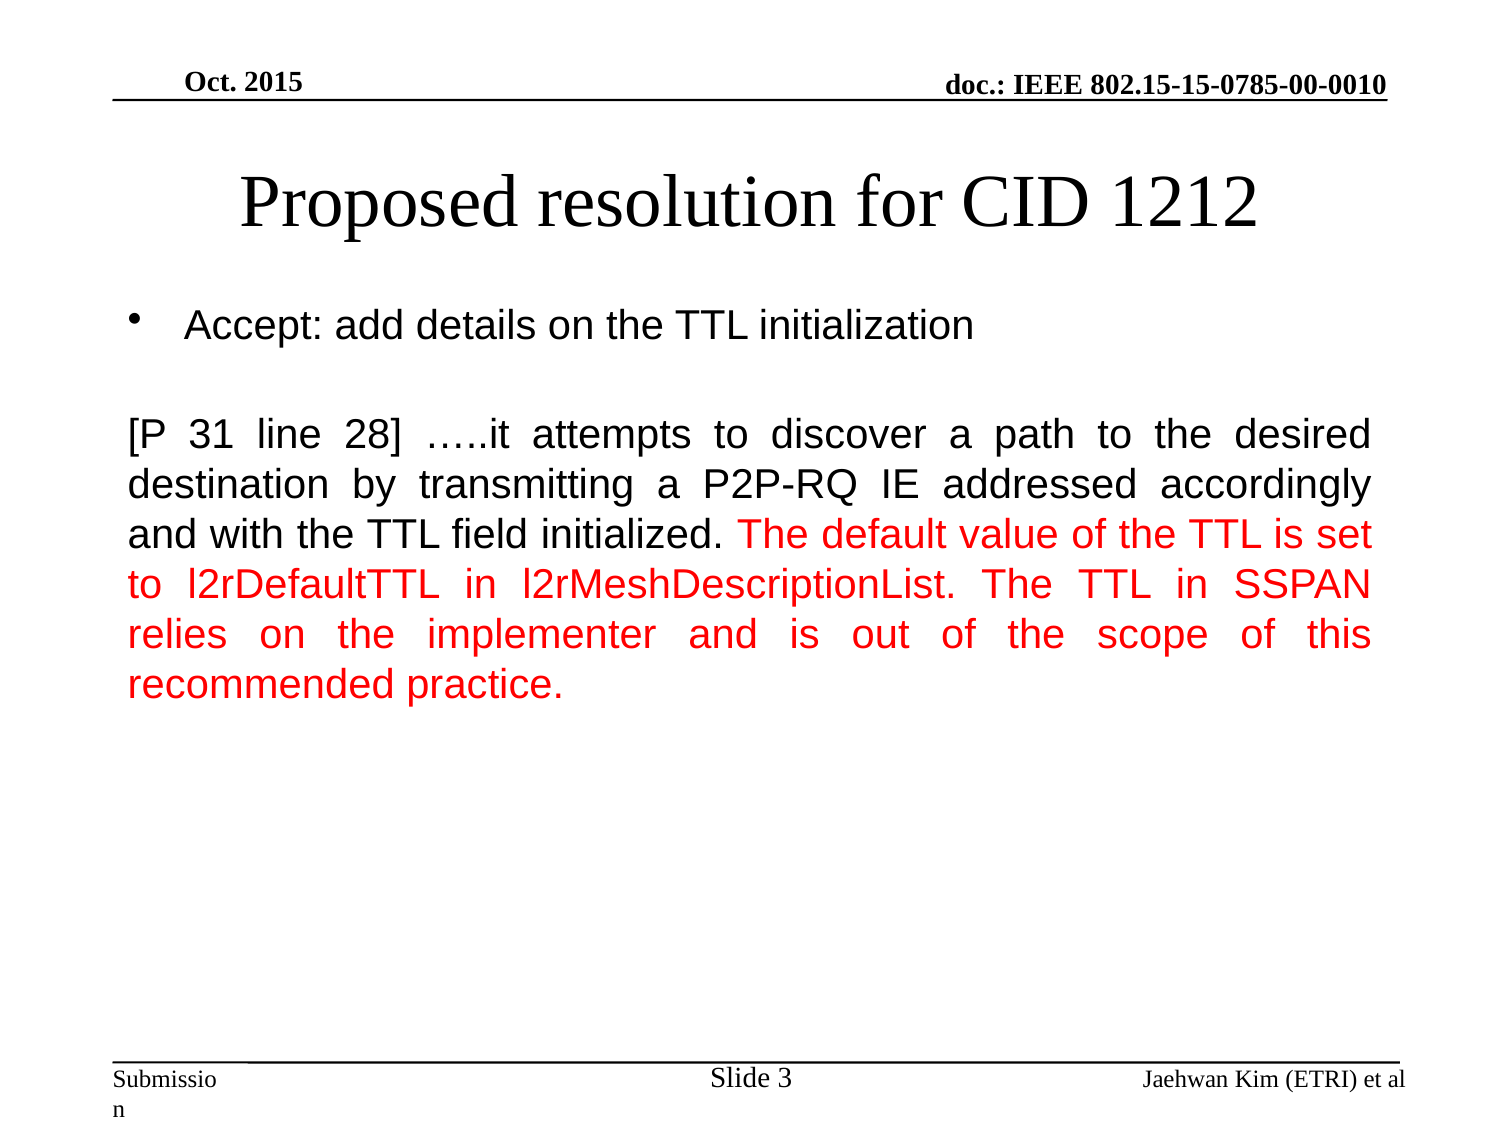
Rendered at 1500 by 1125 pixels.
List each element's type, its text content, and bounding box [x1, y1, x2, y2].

footer Jaehwan Kim (ETRI) et al [883, 1061, 1413, 1093]
slide_number Slide 3 [619, 1058, 883, 1095]
list Accept: add details on the TTL initialization [P 31 line 28] …..it attempts to discover a path to the desired destination by transmitting a P2P-RQ IE addressed accordingly and with the TTL field initialized. The default value of the TTL is set to l2rDefaultTTL in l2rMeshDescriptionList. The TTL in SSPAN relies on the implementer and is out of the scope of this recommended practice. [112, 290, 1388, 1001]
title Proposed resolution for CID 1212 [112, 125, 1388, 268]
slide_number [112, 62, 376, 99]
